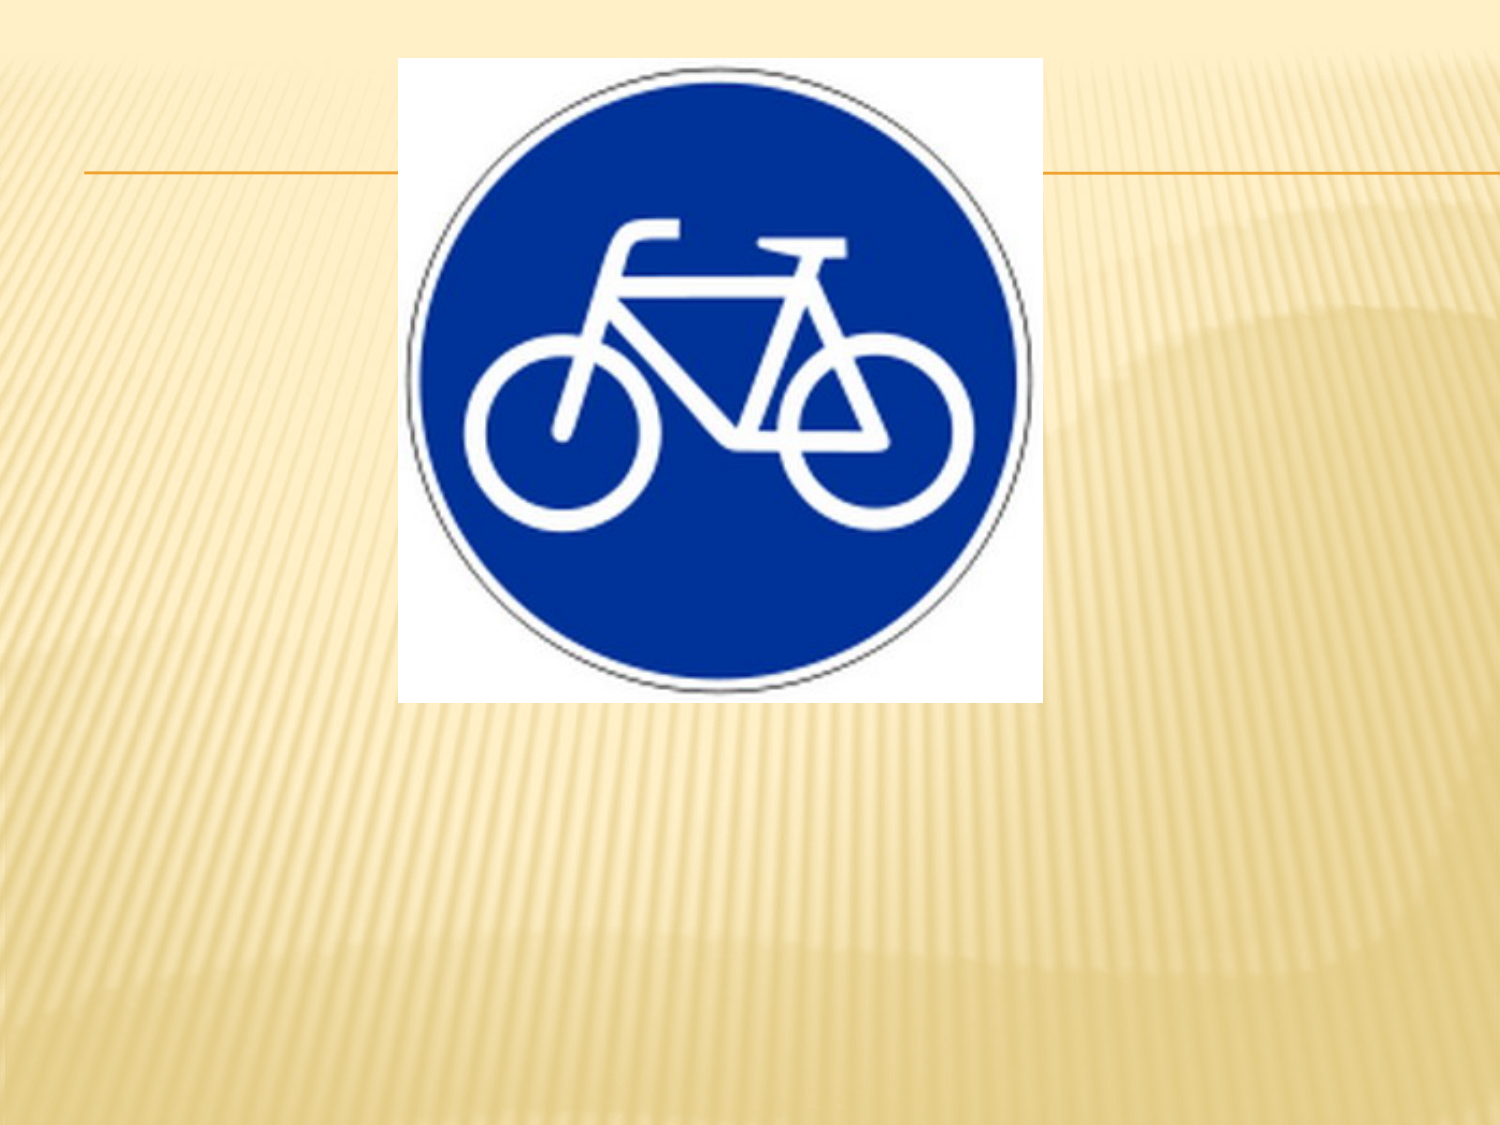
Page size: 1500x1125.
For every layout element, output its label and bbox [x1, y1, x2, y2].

list [398, 58, 1044, 704]
